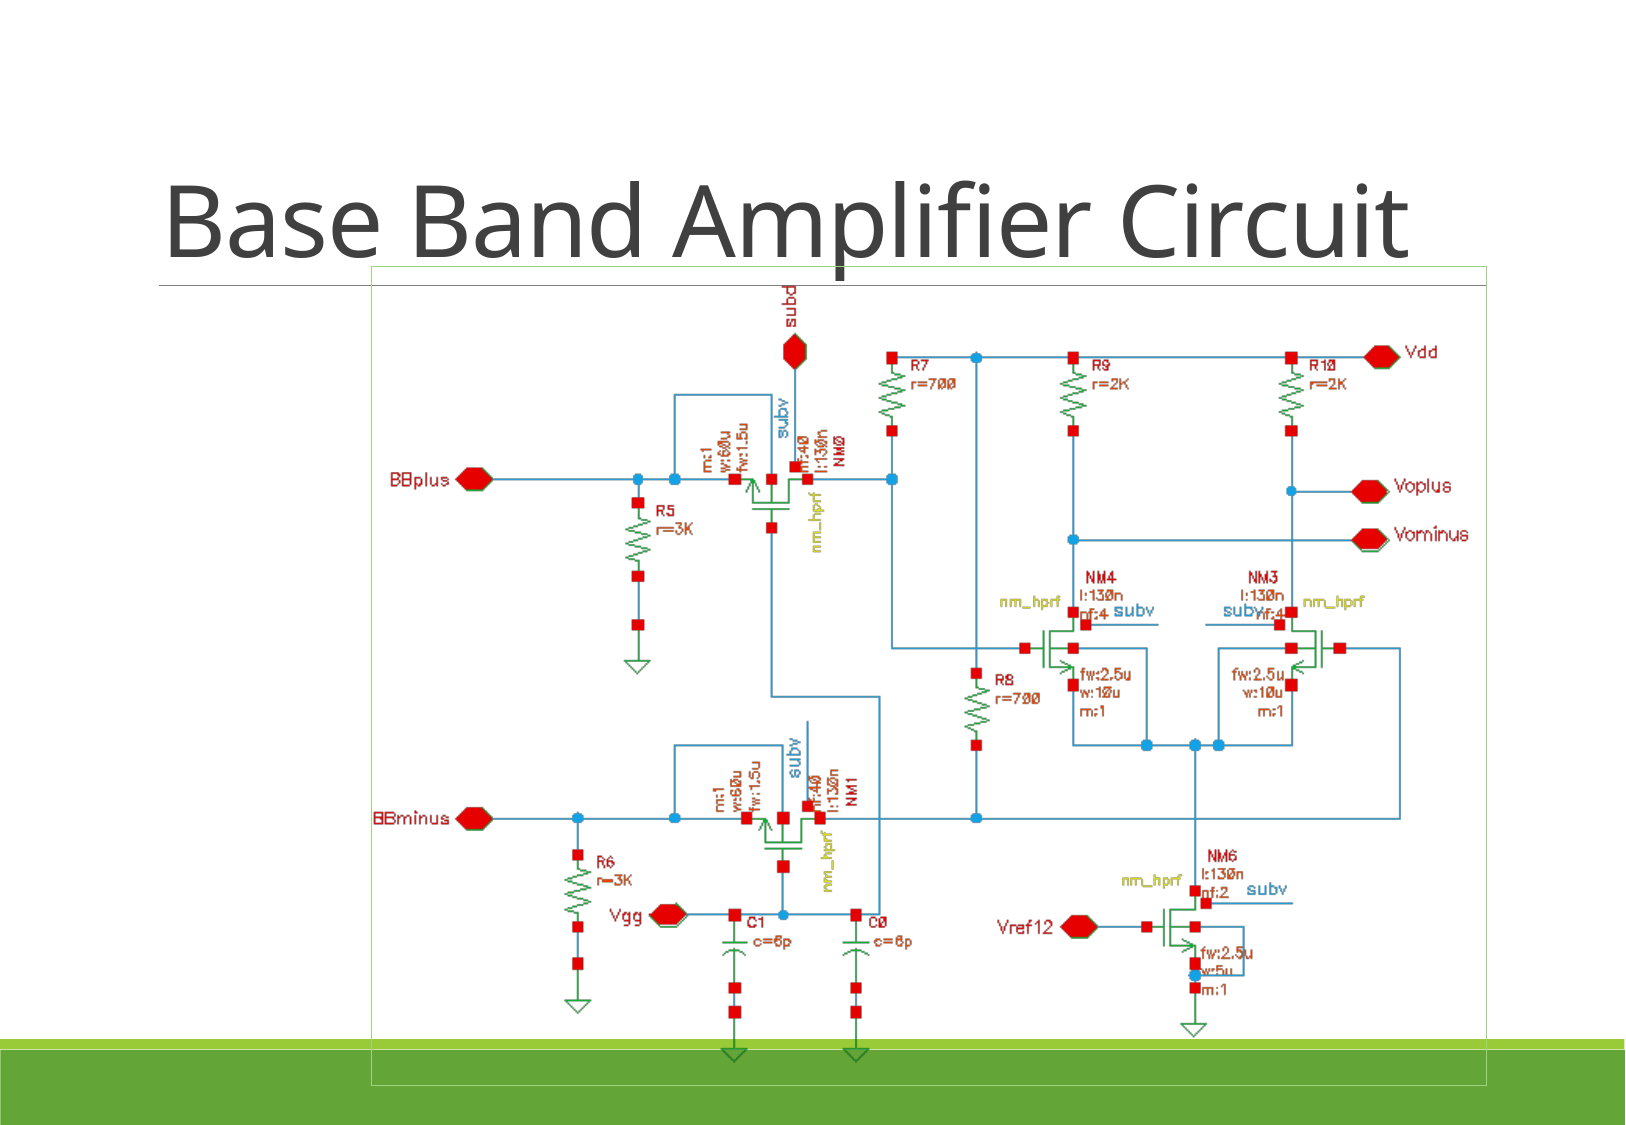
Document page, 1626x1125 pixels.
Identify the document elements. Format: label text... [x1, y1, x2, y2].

title Base Band Amplifier Circuit [146, 47, 1487, 285]
picture [370, 265, 1488, 1086]
